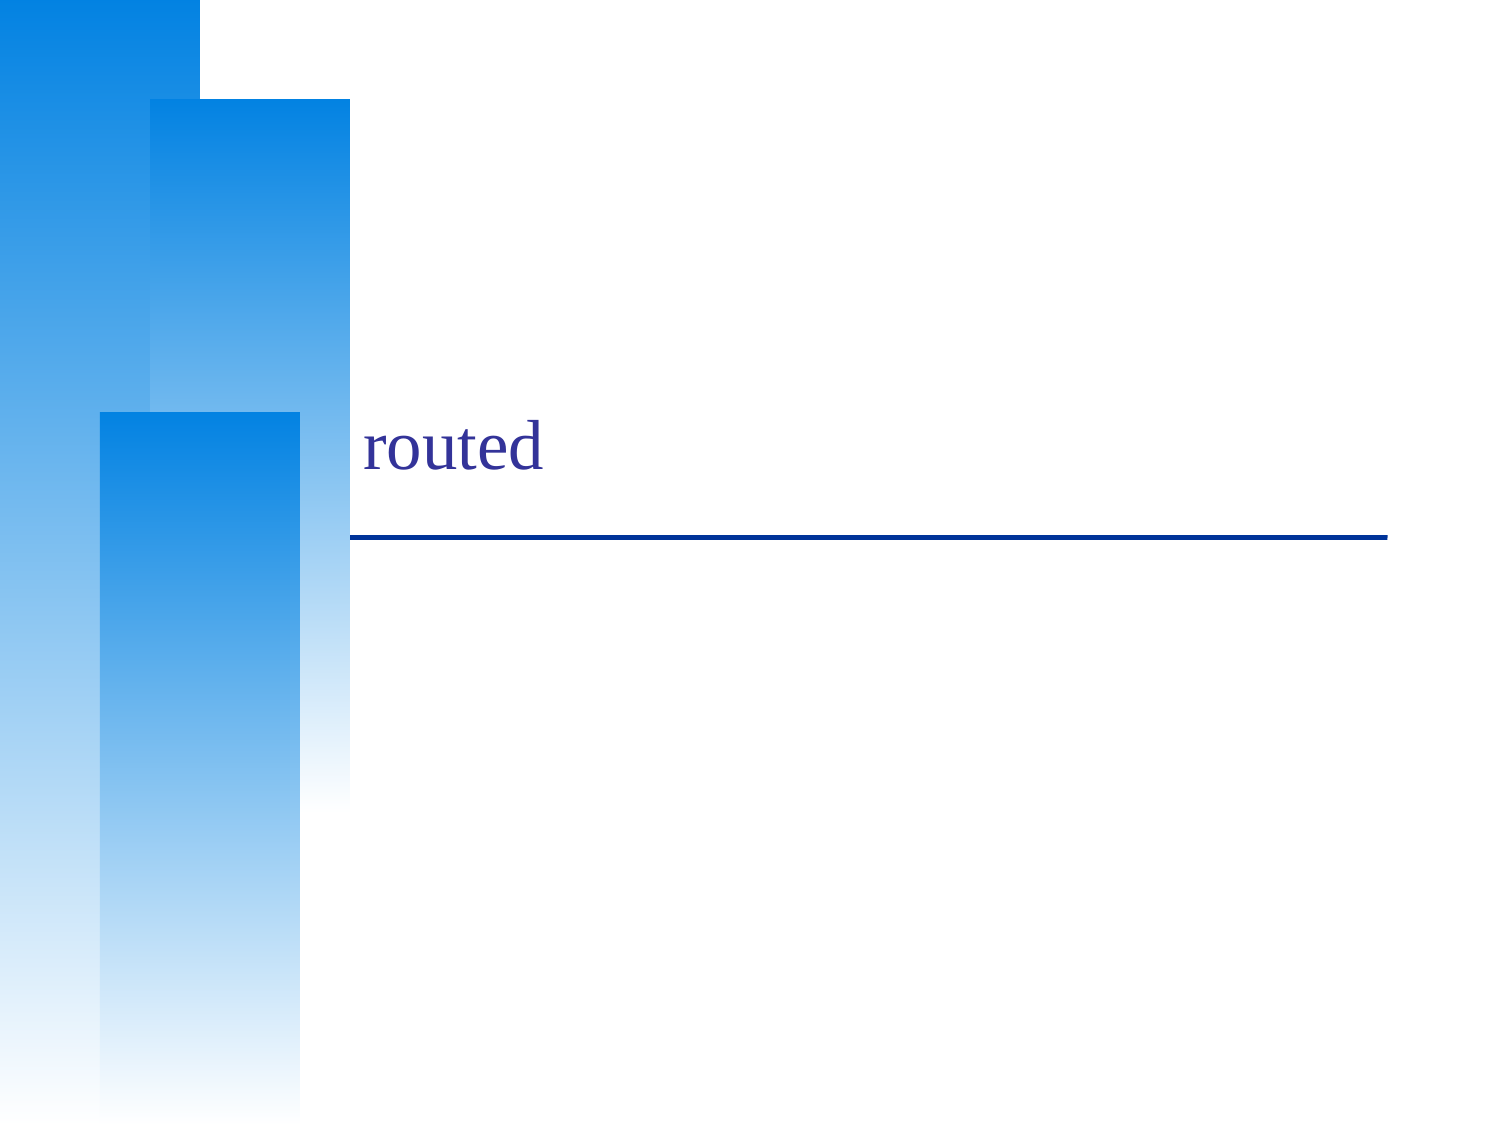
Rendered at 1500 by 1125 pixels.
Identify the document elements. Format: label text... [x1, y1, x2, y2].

title routed [348, 361, 1424, 521]
